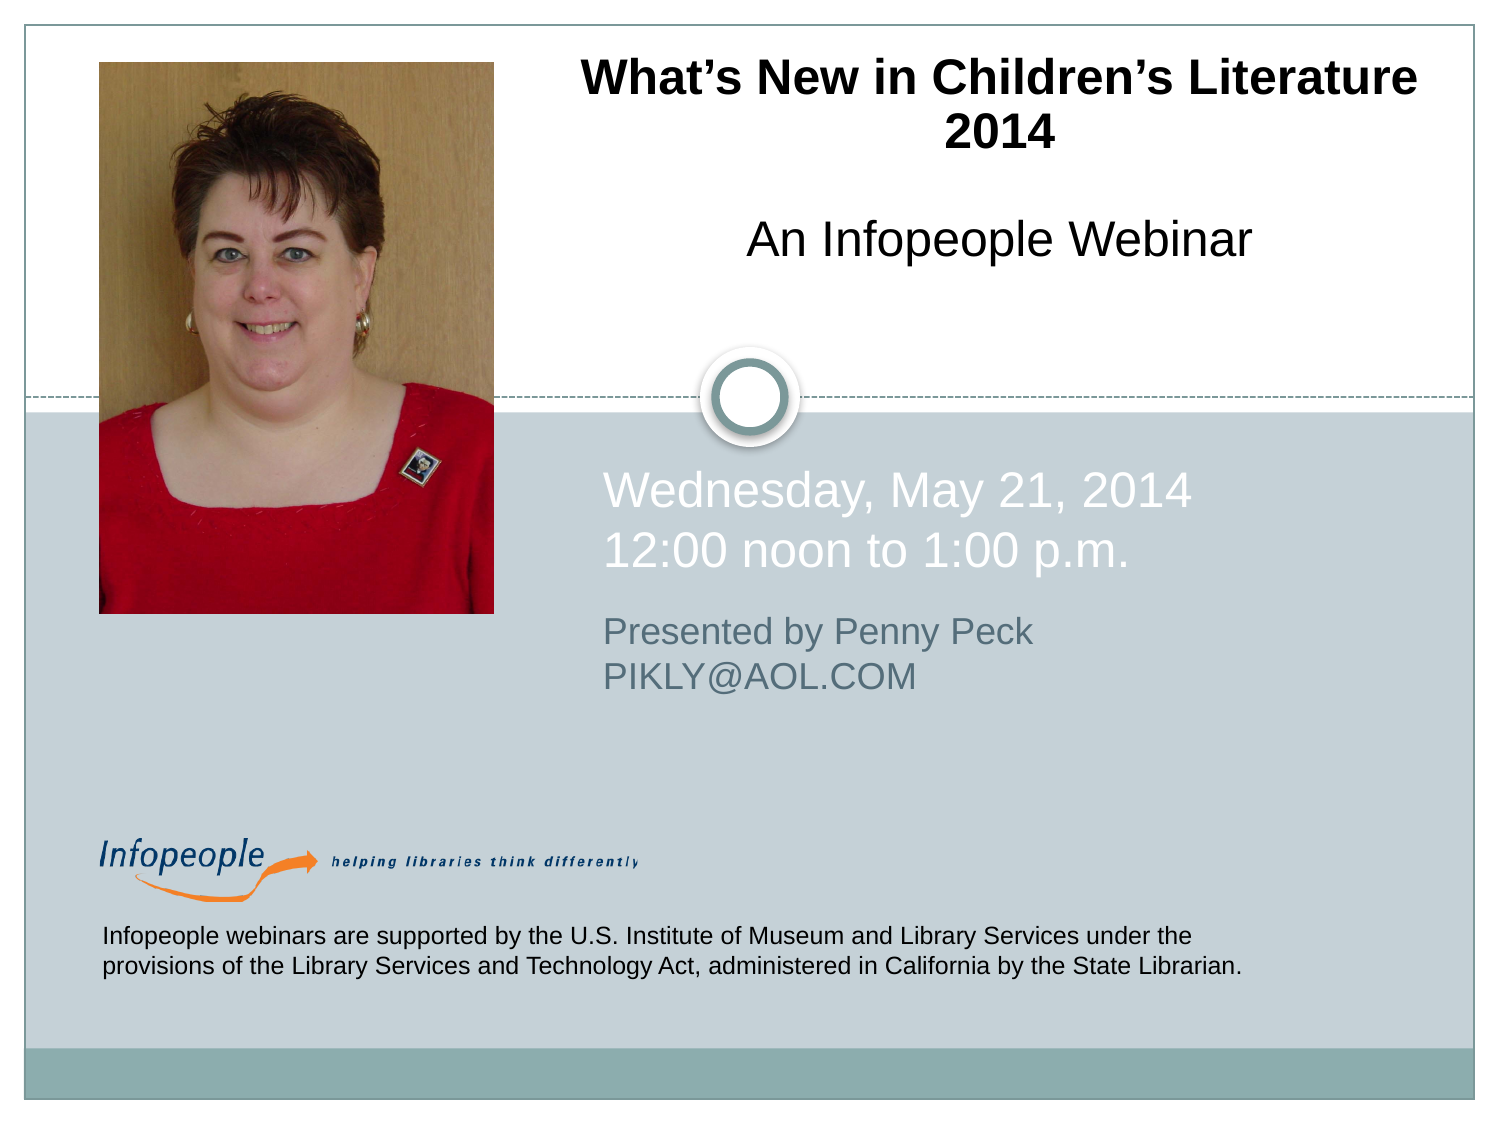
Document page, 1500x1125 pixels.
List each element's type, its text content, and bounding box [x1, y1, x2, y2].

picture [99, 837, 638, 902]
text_box Infopeople webinars are supported by the U.S. Institute of Museum and Library Services under the provisions of the Library Services and Technology Act, administered in California by the State Librarian. [87, 912, 1300, 1018]
text_box Presented by Penny Peck PIKLY@AOL.COM [588, 599, 1264, 705]
text_box Wednesday, May 21, 2014 12:00 noon to 1:00 p.m. [588, 449, 1227, 585]
title What’s New in Children’s Literature 2014 An Infopeople Webinar [512, 0, 1488, 275]
picture [99, 62, 494, 614]
